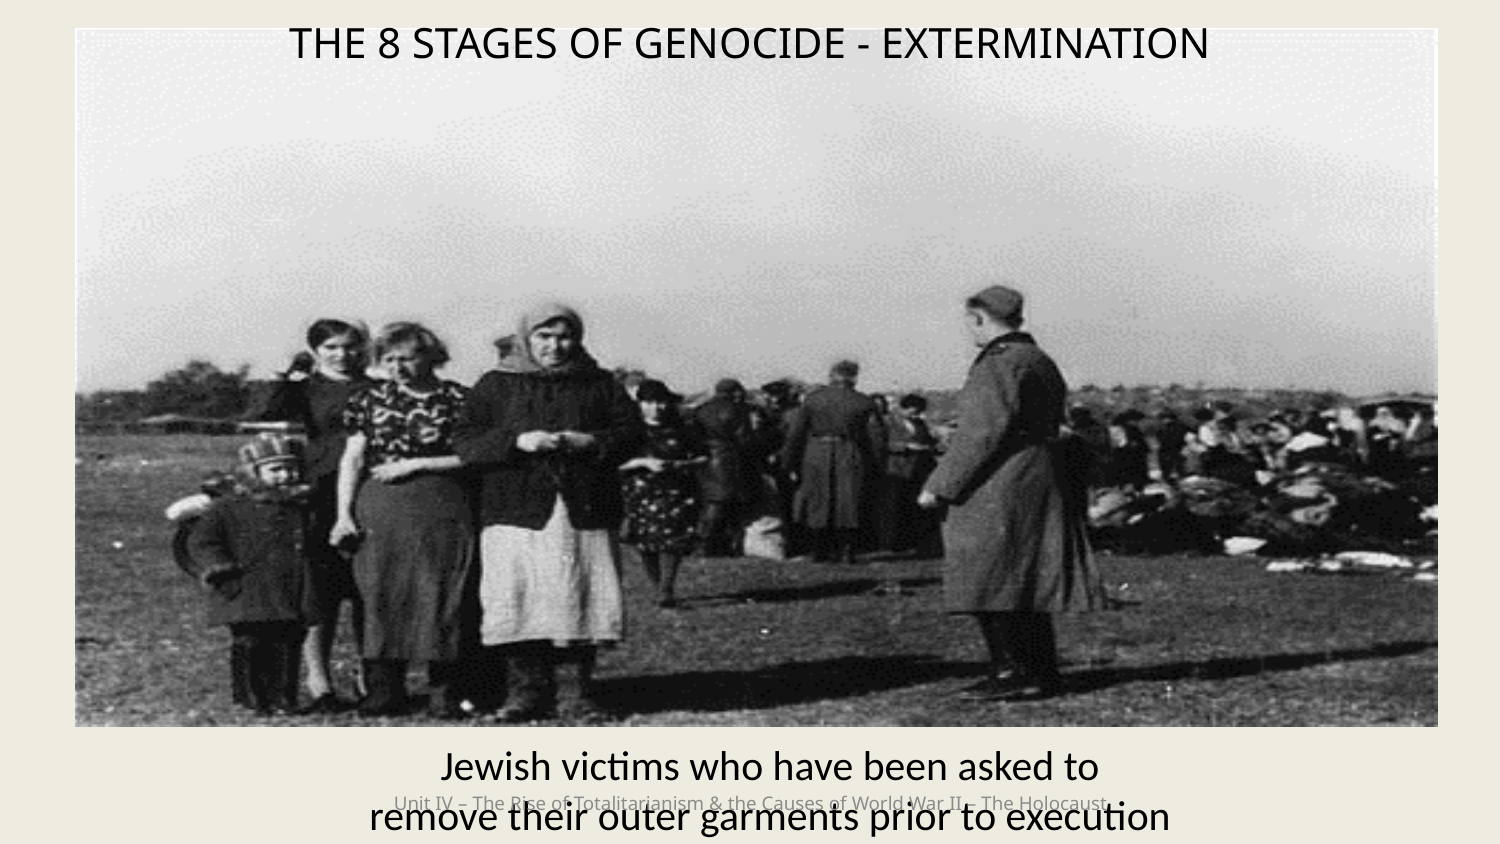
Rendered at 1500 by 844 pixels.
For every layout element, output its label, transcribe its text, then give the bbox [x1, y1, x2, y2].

text_box Jewish victims who have been asked to remove their outer garments prior to execution [24, 731, 1500, 844]
text_box THE 8 STAGES OF GENOCIDE - EXTERMINATION [62, 9, 1438, 85]
text_box Unit IV – The Rise of Totalitarianism & the Causes of World War II – The Holocaust [224, 784, 1275, 822]
picture [74, 27, 1438, 727]
